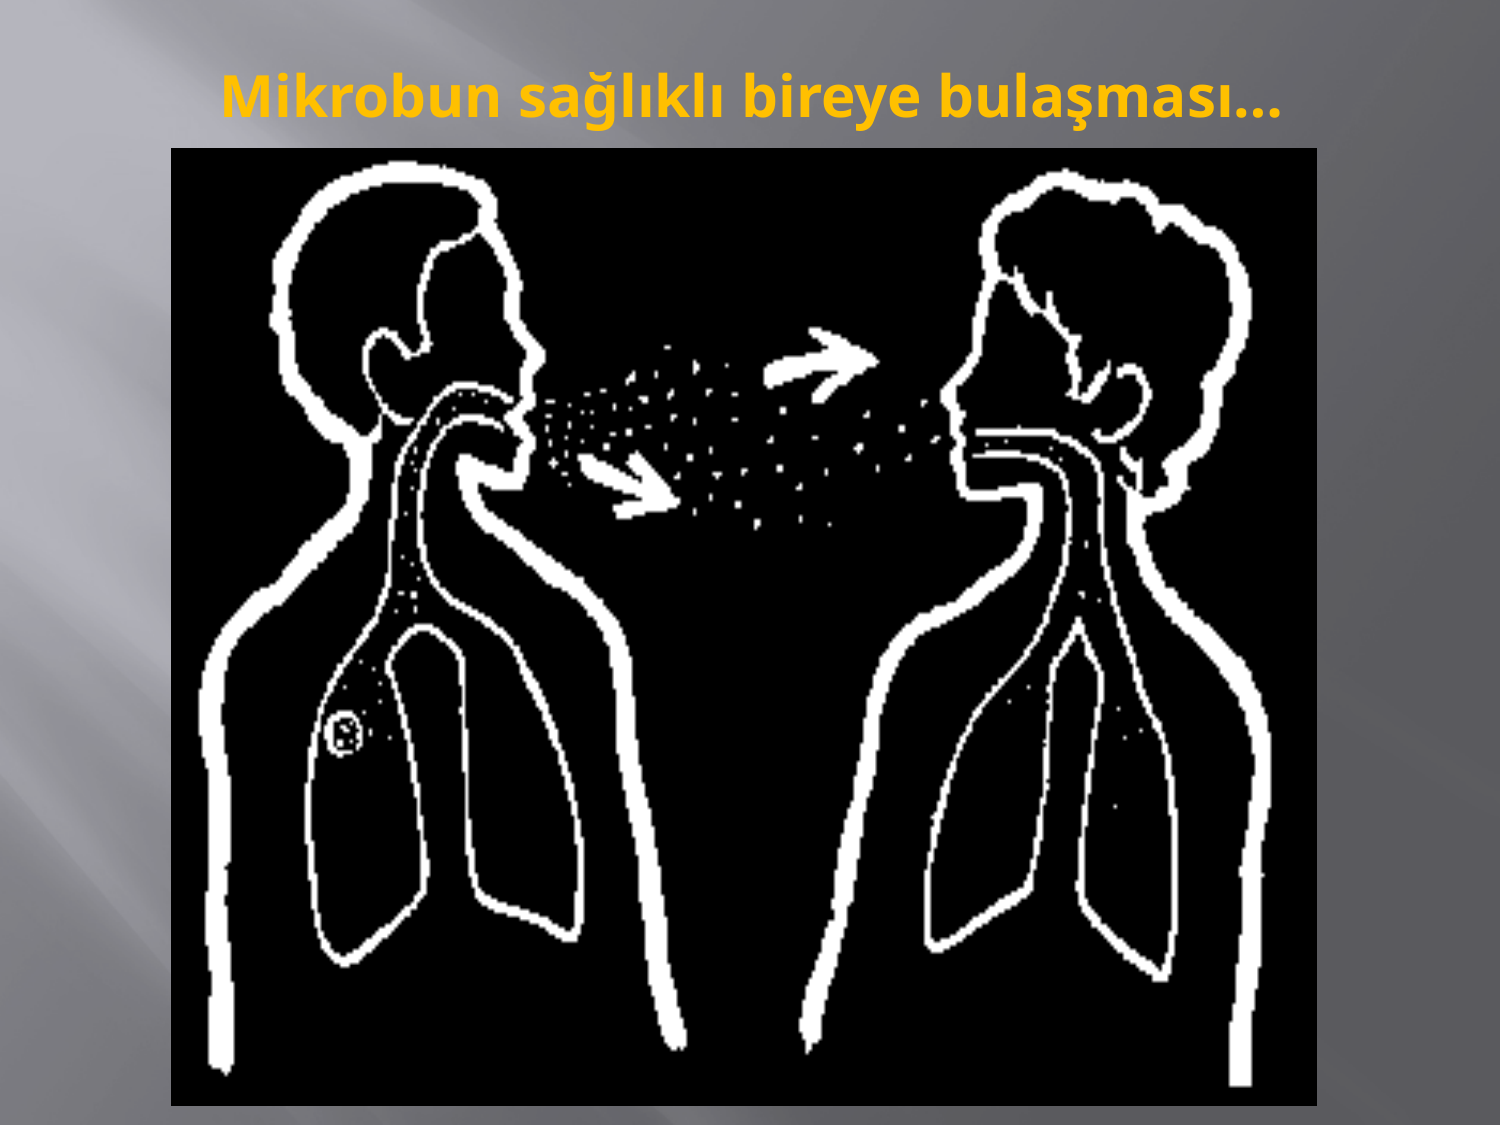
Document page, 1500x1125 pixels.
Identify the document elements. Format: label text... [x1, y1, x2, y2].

picture [170, 148, 1318, 1107]
title Mikrobun sağlıklı bireye bulaşması… [76, 0, 1427, 188]
